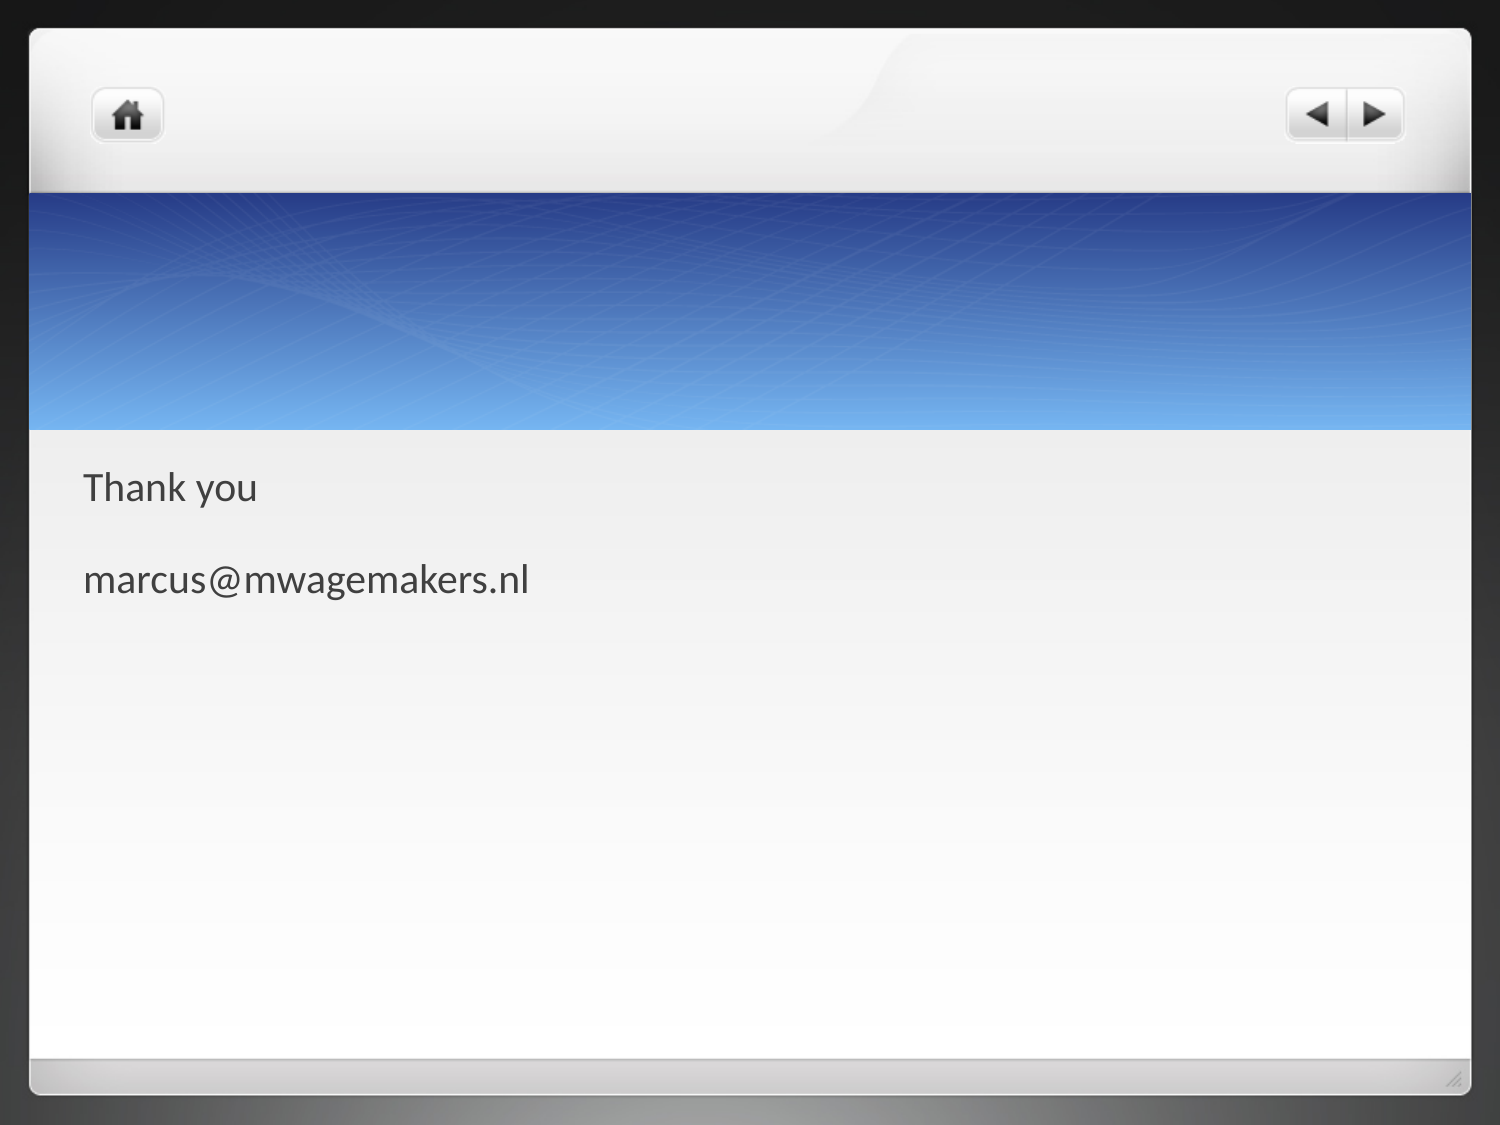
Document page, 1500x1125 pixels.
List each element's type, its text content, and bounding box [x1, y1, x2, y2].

list Thank you marcus@mwagemakers.nl [68, 452, 1432, 1025]
picture [0, 0, 1500, 1125]
